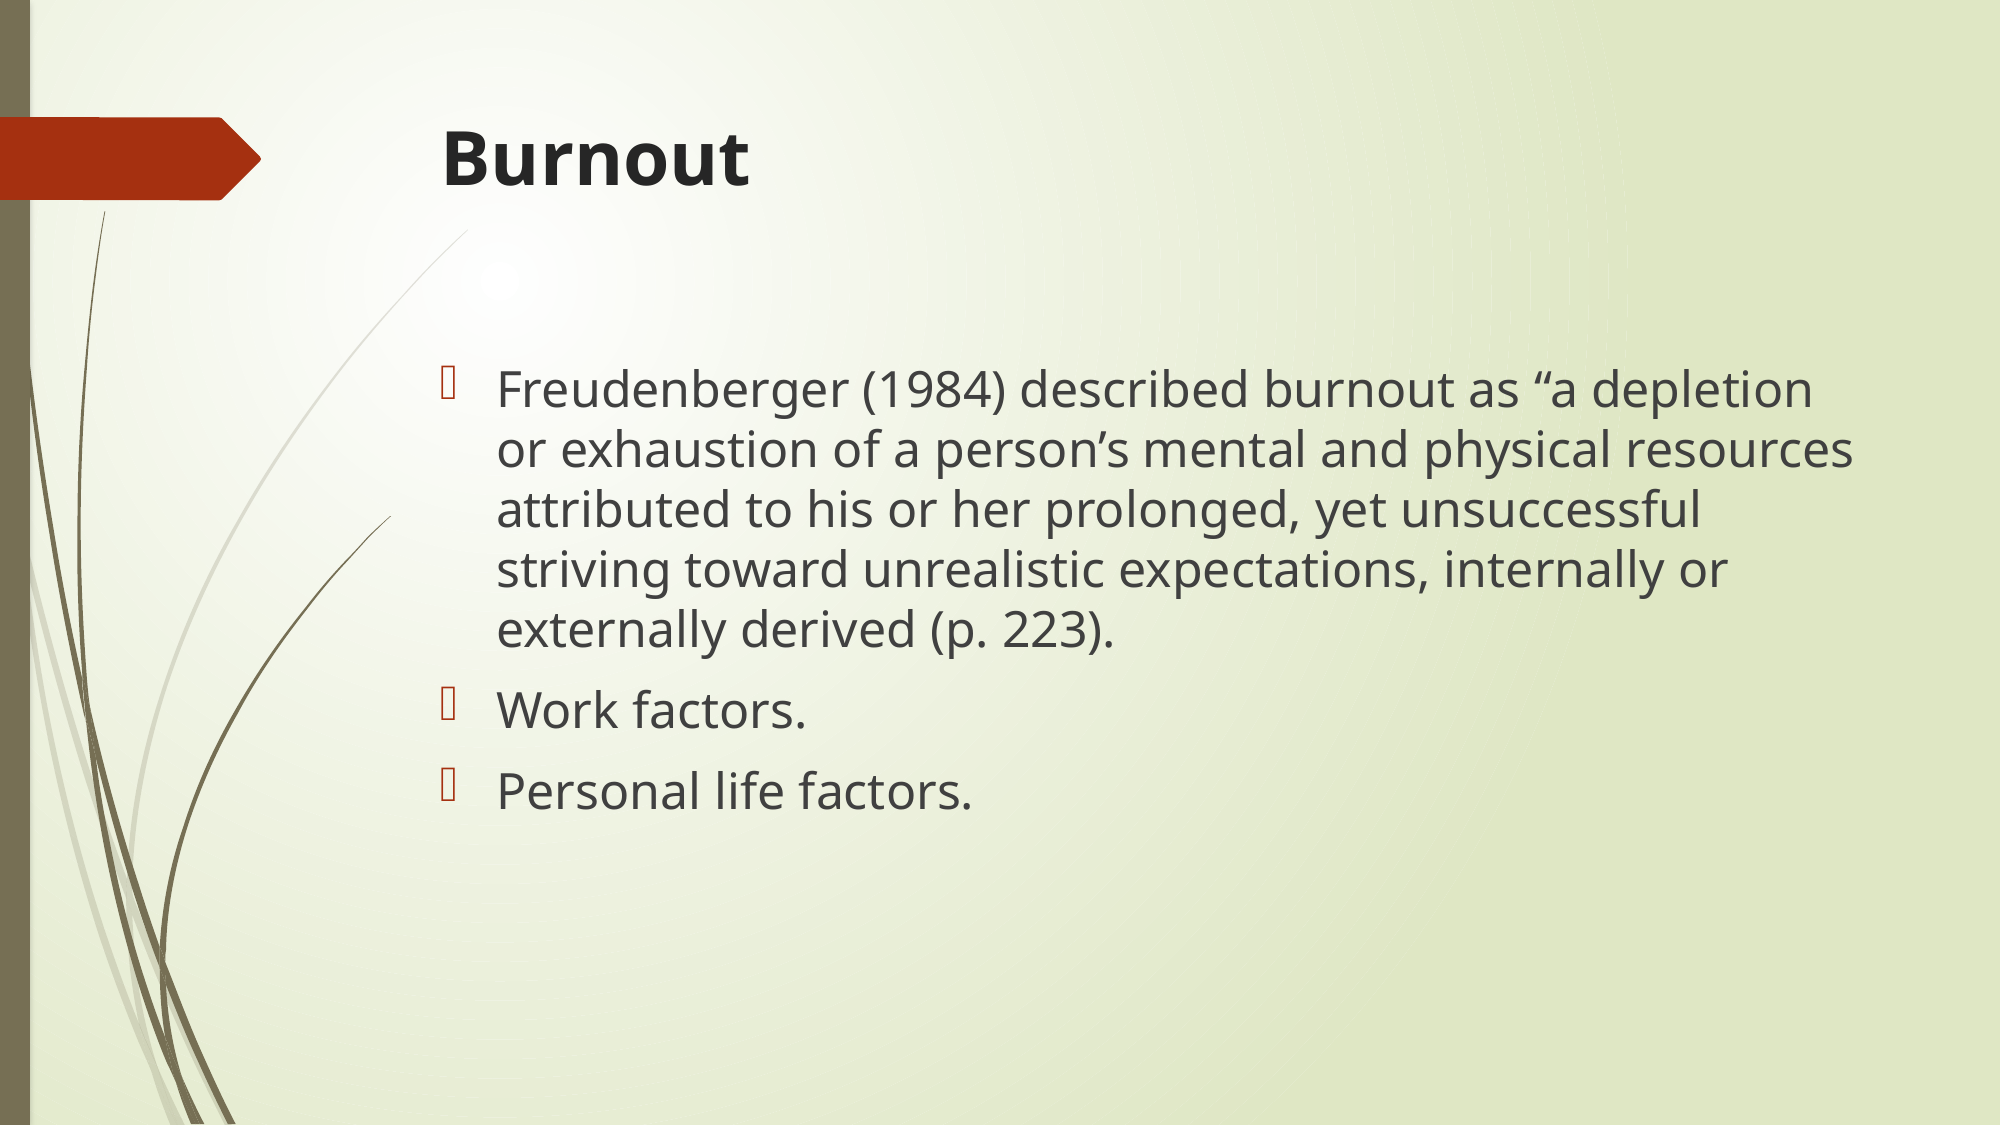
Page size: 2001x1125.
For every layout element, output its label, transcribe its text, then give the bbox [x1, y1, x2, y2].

list Freudenberger (1984) described burnout as “a depletion or exhaustion of a person’s mental and physical resources attributed to his or her prolonged, yet unsuccessful striving toward unrealistic expectations, internally or externally derived (p. 223). Work factors. Personal life factors. [424, 350, 1888, 970]
title Burnout [425, 102, 1888, 313]
